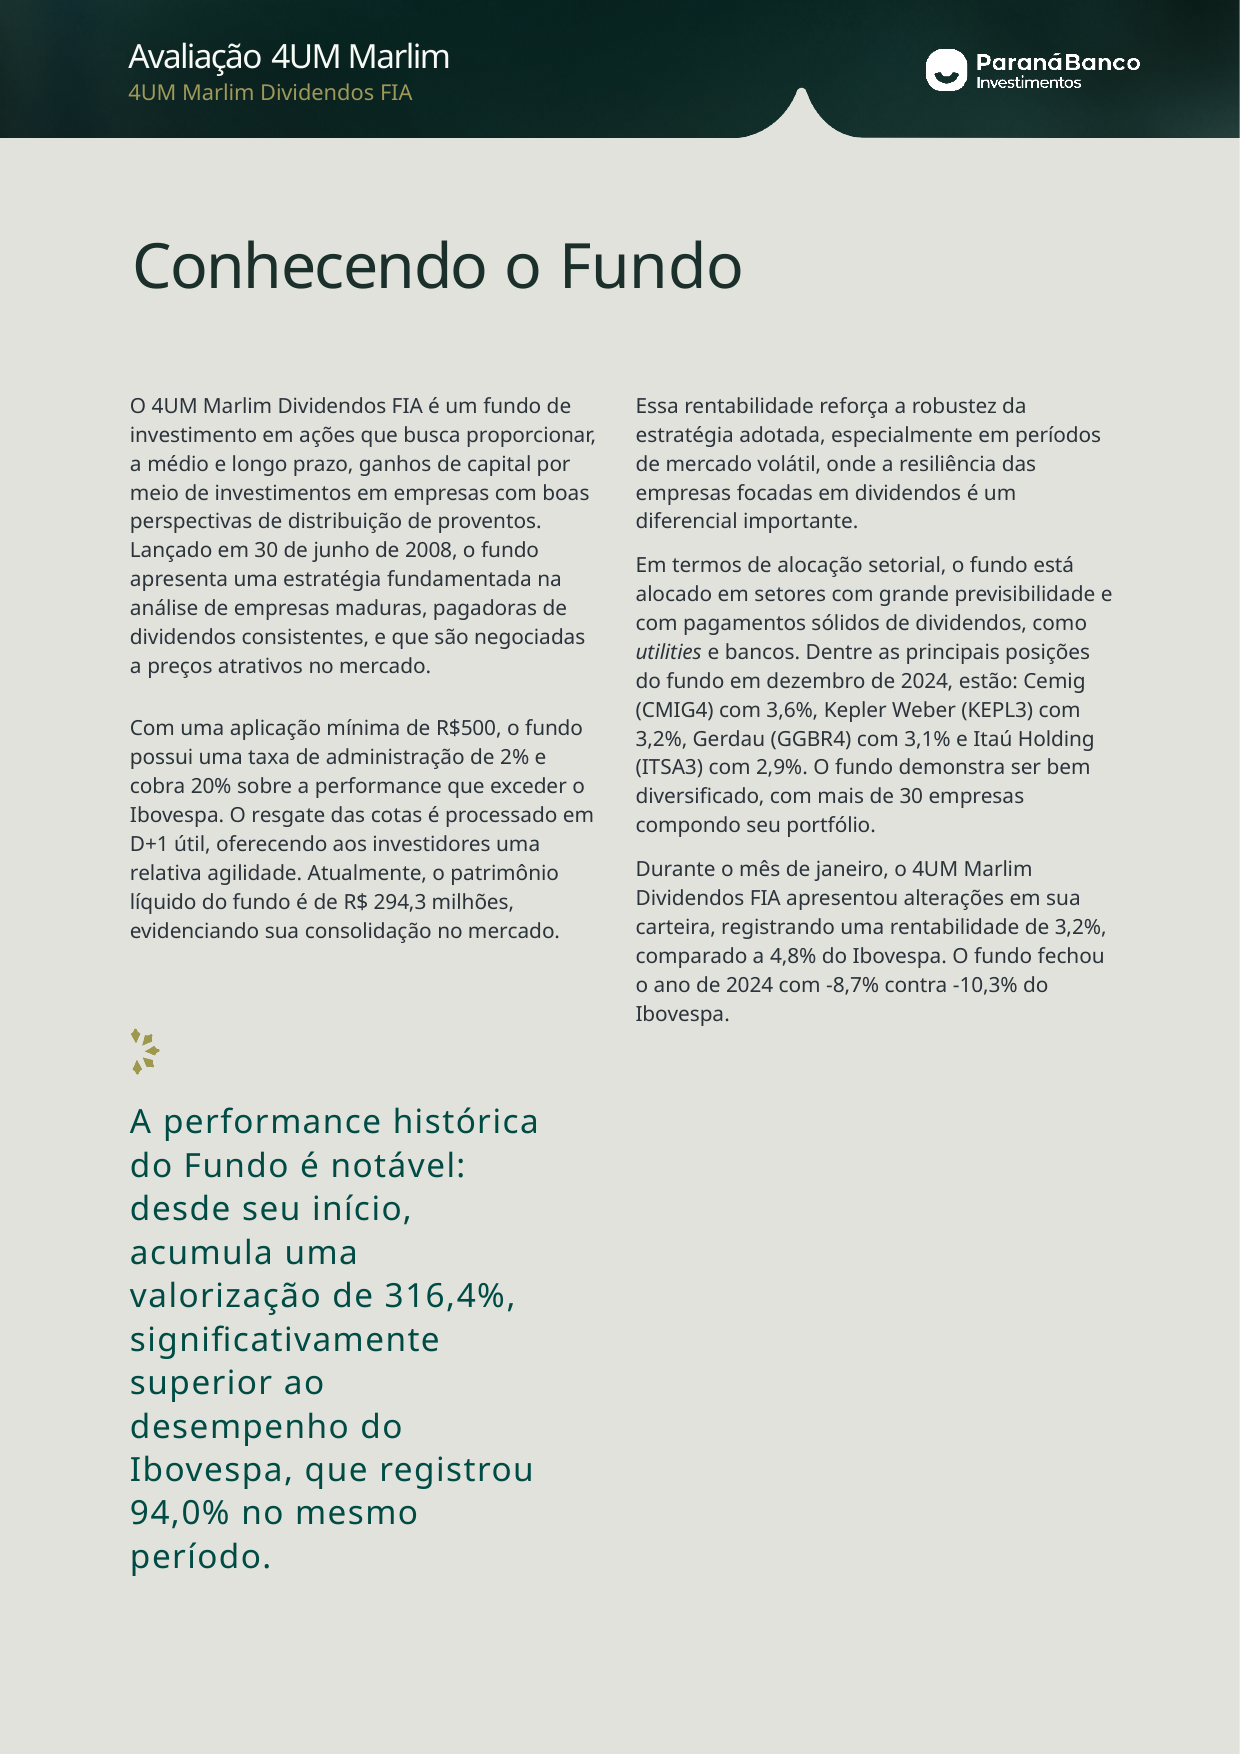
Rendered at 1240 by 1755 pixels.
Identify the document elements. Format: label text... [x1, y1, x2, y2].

picture [131, 1027, 161, 1075]
text_box O 4UM Marlim Dividendos FIA é um fundo de investimento em ações que busca proporcionar, a médio e longo prazo, ganhos de capital por meio de investimentos em empresas com boas perspectivas de distribuição de proventos. Lançado em 30 de junho de 2008, o fundo apresenta uma estratégia fundamentada na análise de empresas maduras, pagadoras de dividendos consistentes, e que são negociadas a preços atrativos no mercado. Com uma aplicação mínima de R$500, o fundo possui uma taxa de administração de 2% e cobra 20% sobre a performance que exceder o Ibovespa. O resgate das cotas é processado em D+1 útil, oferecendo aos investidores uma relativa agilidade. Atualmente, o patrimônio líquido do fundo é de R$ 294,3 milhões, evidenciando sua consolidação no mercado. [127, 411, 599, 943]
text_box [0, 0, 1240, 139]
text_box A performance histórica do Fundo é notável: desde seu início, acumula uma valorização de 316,4%, significativamente superior ao desempenho do Ibovespa, que registrou 94,0% no mesmo período. [127, 1095, 554, 1576]
title Conhecendo o Fundo [126, 139, 845, 411]
list Essa rentabilidade reforça a robustez da estratégia adotada, especialmente em períodos de mercado volátil, onde a resiliência das empresas focadas em dividendos é um diferencial importante. Em termos de alocação setorial, o fundo está alocado em setores com grande previsibilidade e com pagamentos sólidos de dividendos, como utilities e bancos. Dentre as principais posições do fundo em dezembro de 2024, estão: Cemig (CMIG4) com 3,6%, Kepler Weber (KEPL3) com 3,2%, Gerdau (GGBR4) com 3,1% e Itaú Holding (ITSA3) com 2,9%. O fundo demonstra ser bem diversificado, com mais de 30 empresas compondo seu portfólio. Durante o mês de janeiro, o 4UM Marlim Dividendos FIA apresentou alterações em sua carteira, registrando uma rentabilidade de 3,2%, comparado a 4,8% do Ibovespa. O fundo fechou o ano de 2024 com -8,7% contra -10,3% do Ibovespa. [635, 386, 1120, 1391]
